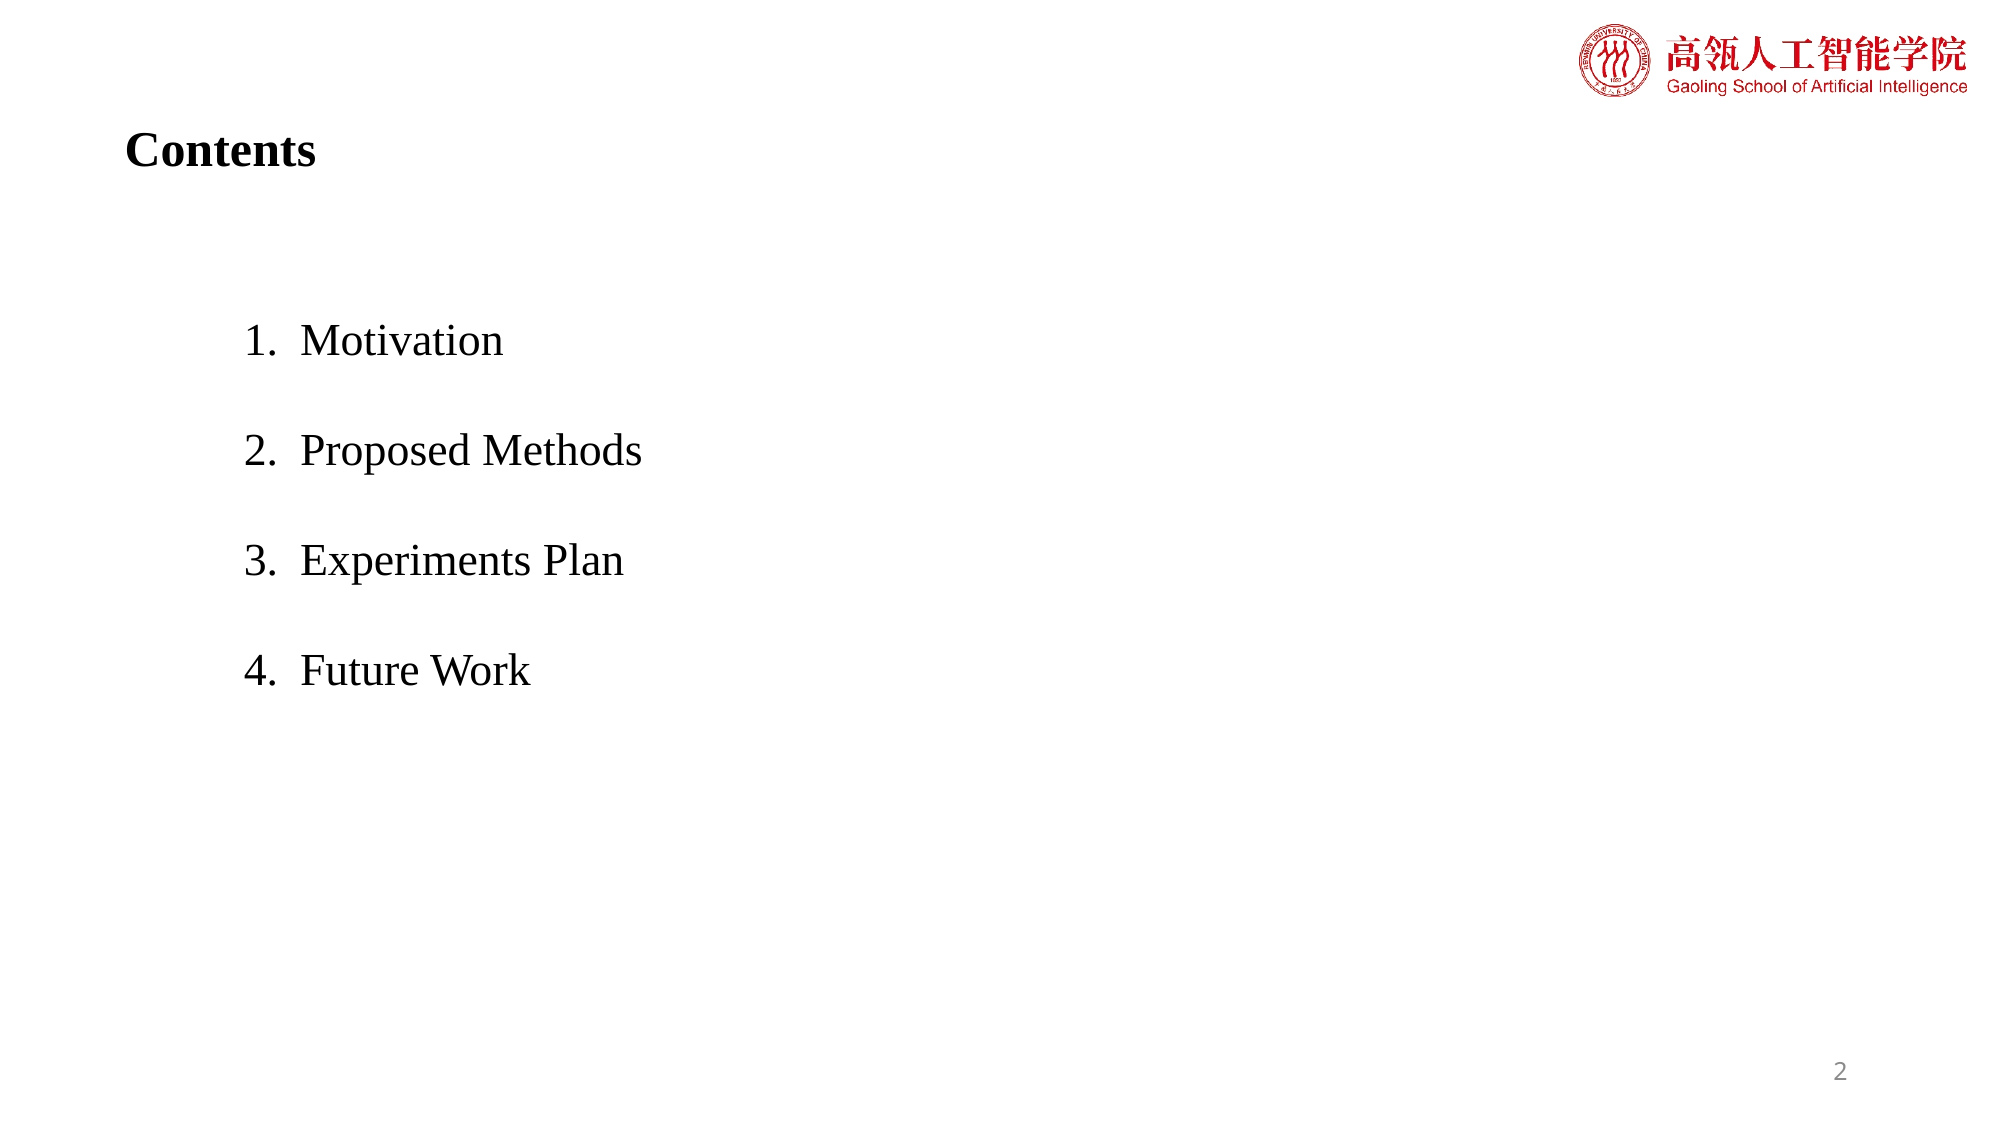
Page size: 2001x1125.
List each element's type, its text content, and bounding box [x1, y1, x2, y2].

text_box Contents [109, 109, 350, 184]
text_box Motivation Proposed Methods Experiments Plan Future Work [228, 302, 1667, 702]
picture [1579, 24, 1967, 97]
slide_number 2 [1412, 1042, 1863, 1103]
